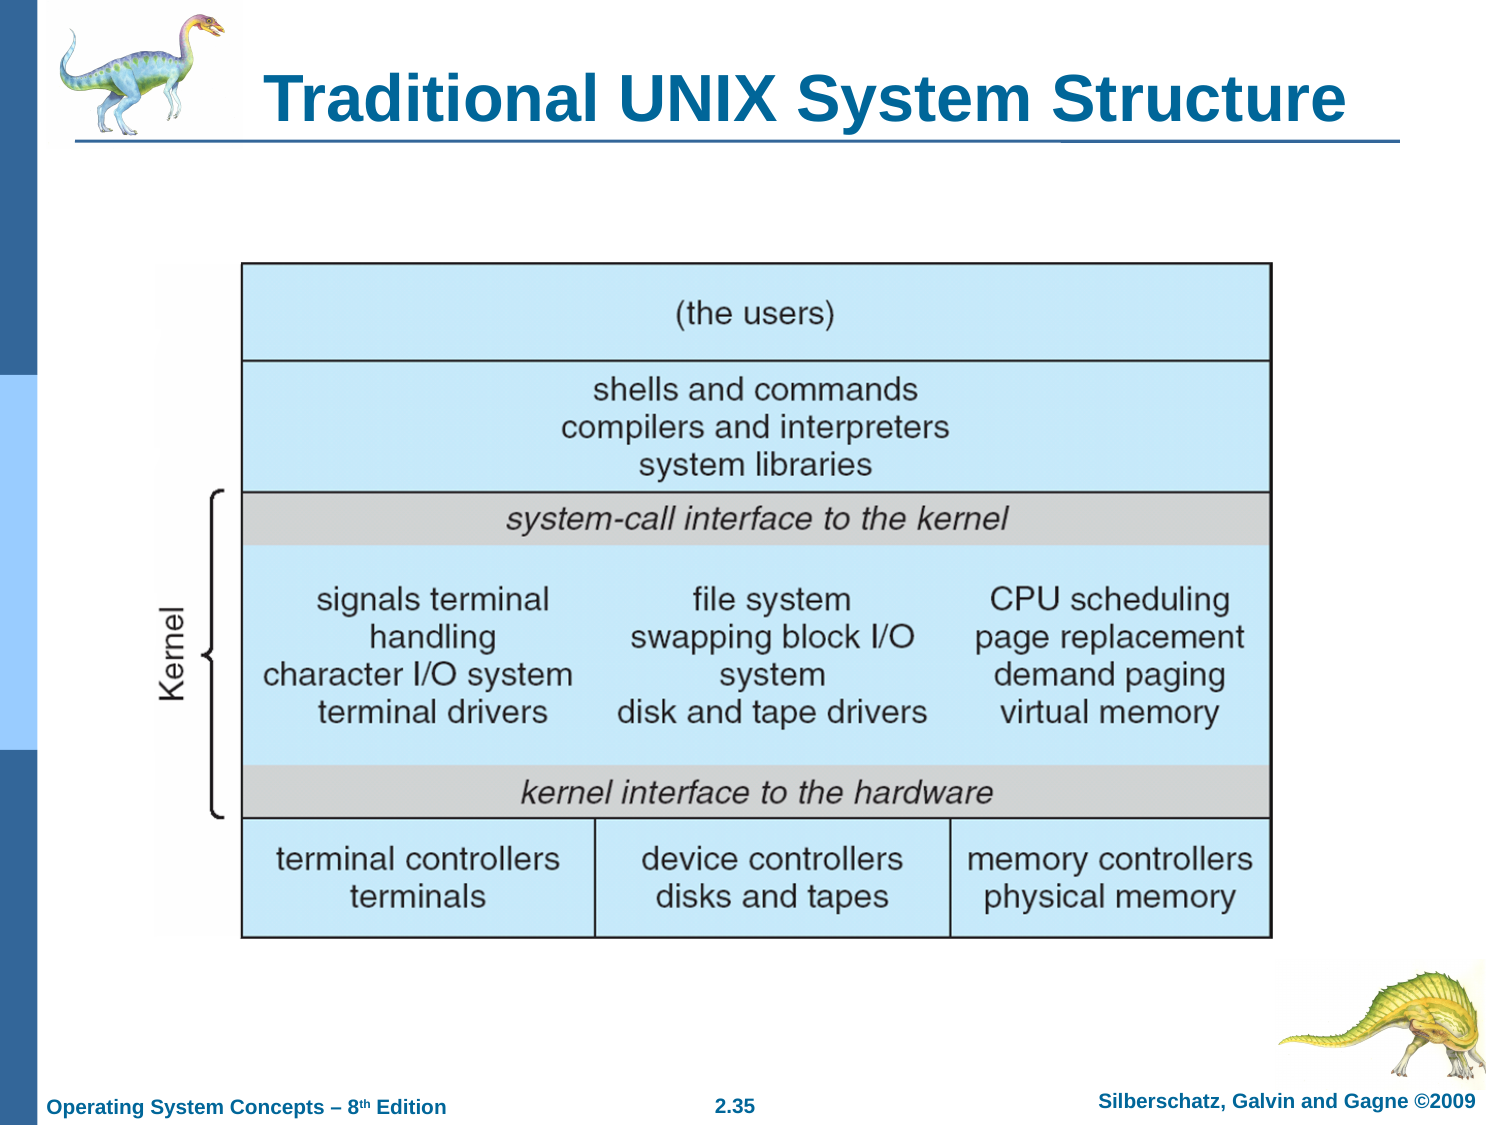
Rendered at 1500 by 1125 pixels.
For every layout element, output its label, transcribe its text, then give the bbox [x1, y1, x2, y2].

picture [1275, 959, 1486, 1090]
picture [46, 0, 243, 149]
title Traditional UNIX System Structure [131, 47, 1482, 143]
picture [143, 255, 1280, 946]
